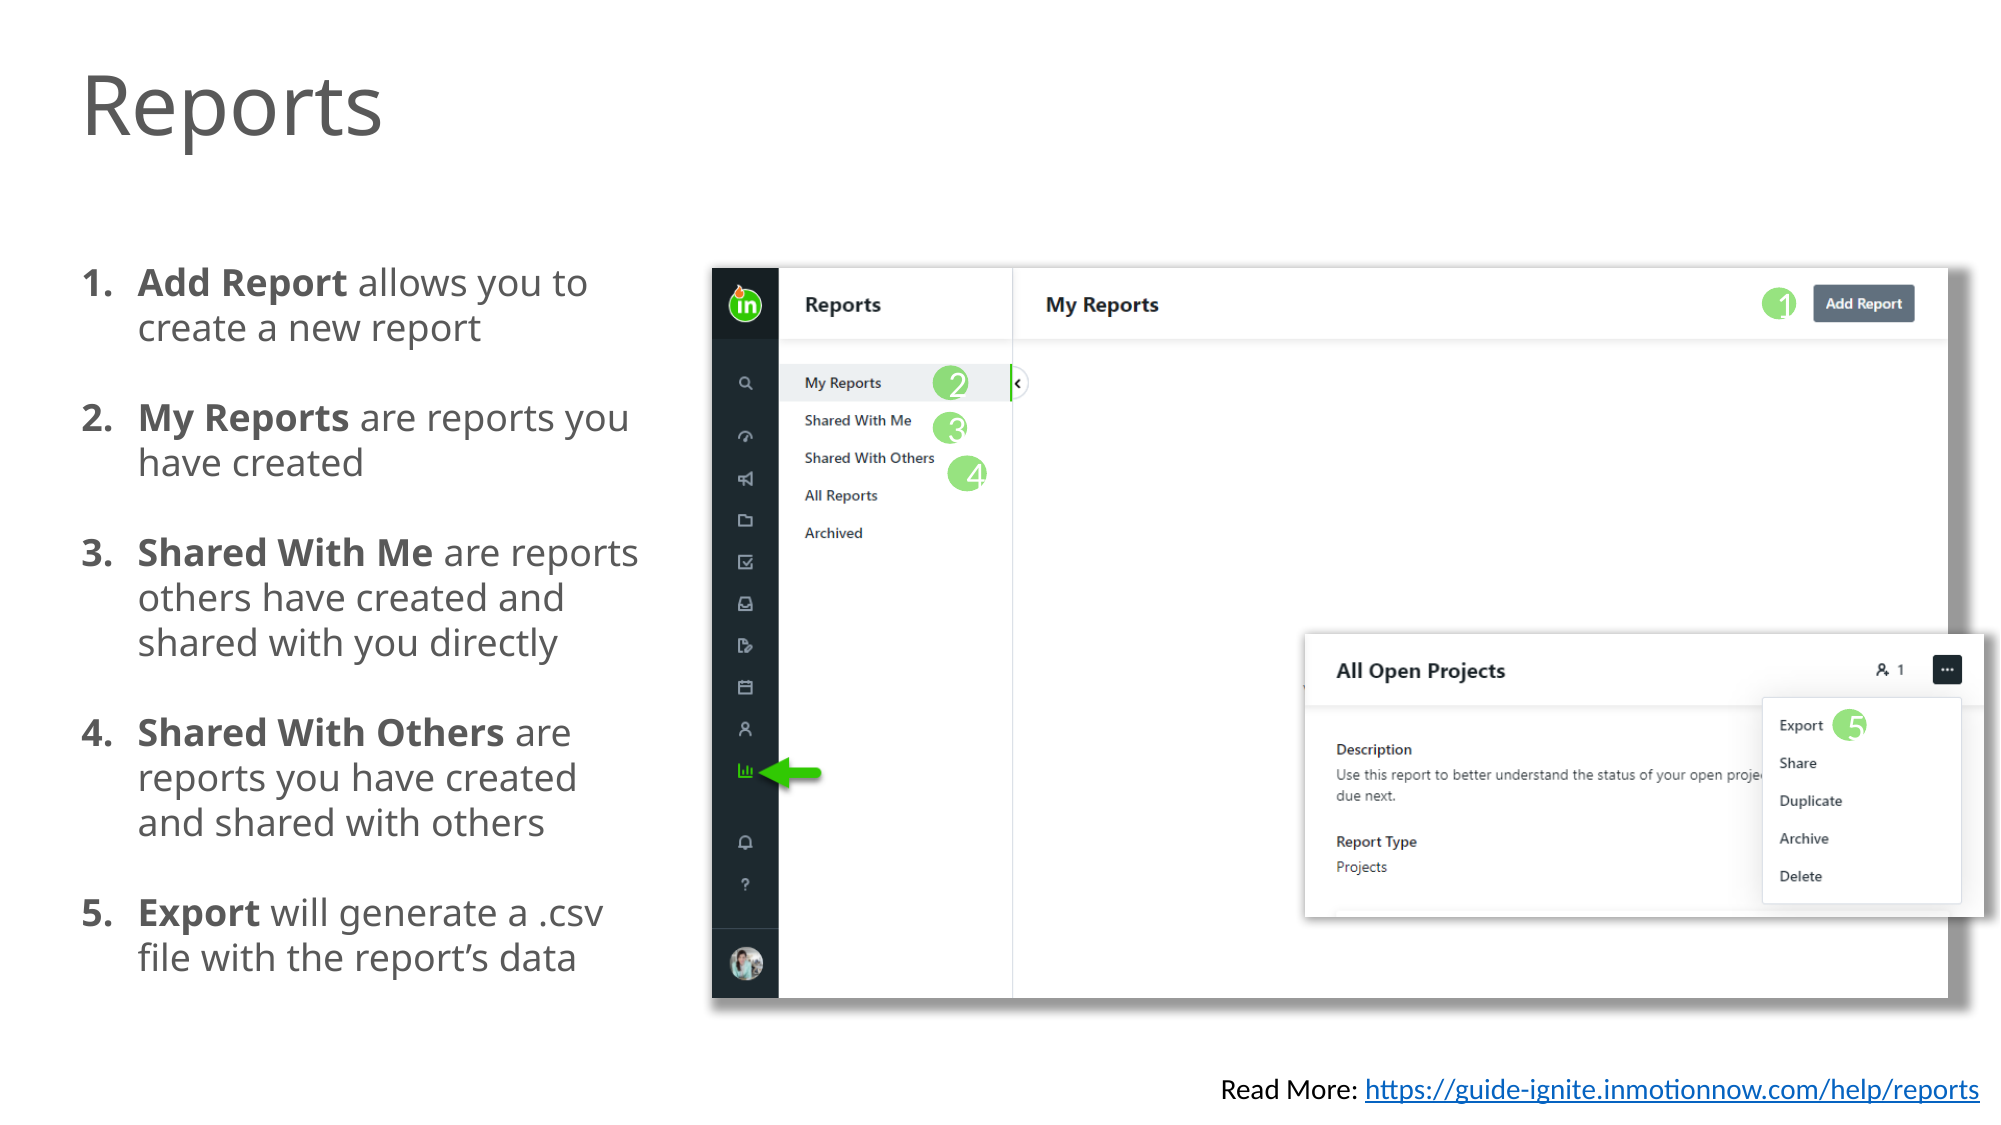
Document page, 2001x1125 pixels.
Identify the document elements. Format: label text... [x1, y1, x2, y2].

picture [711, 268, 1984, 999]
text_box Read More: https://guide-ignite.inmotionnow.com/help/reports [1206, 1062, 2000, 1113]
text_box Reports [65, 44, 1016, 160]
text_box Add Report allows you to create a new report My Reports are reports you have created Shared With Me are reports others have created and shared with you directly Shared With Others are reports you have created and shared with others Export will generate a .csv file with the report’s data [66, 251, 661, 1122]
